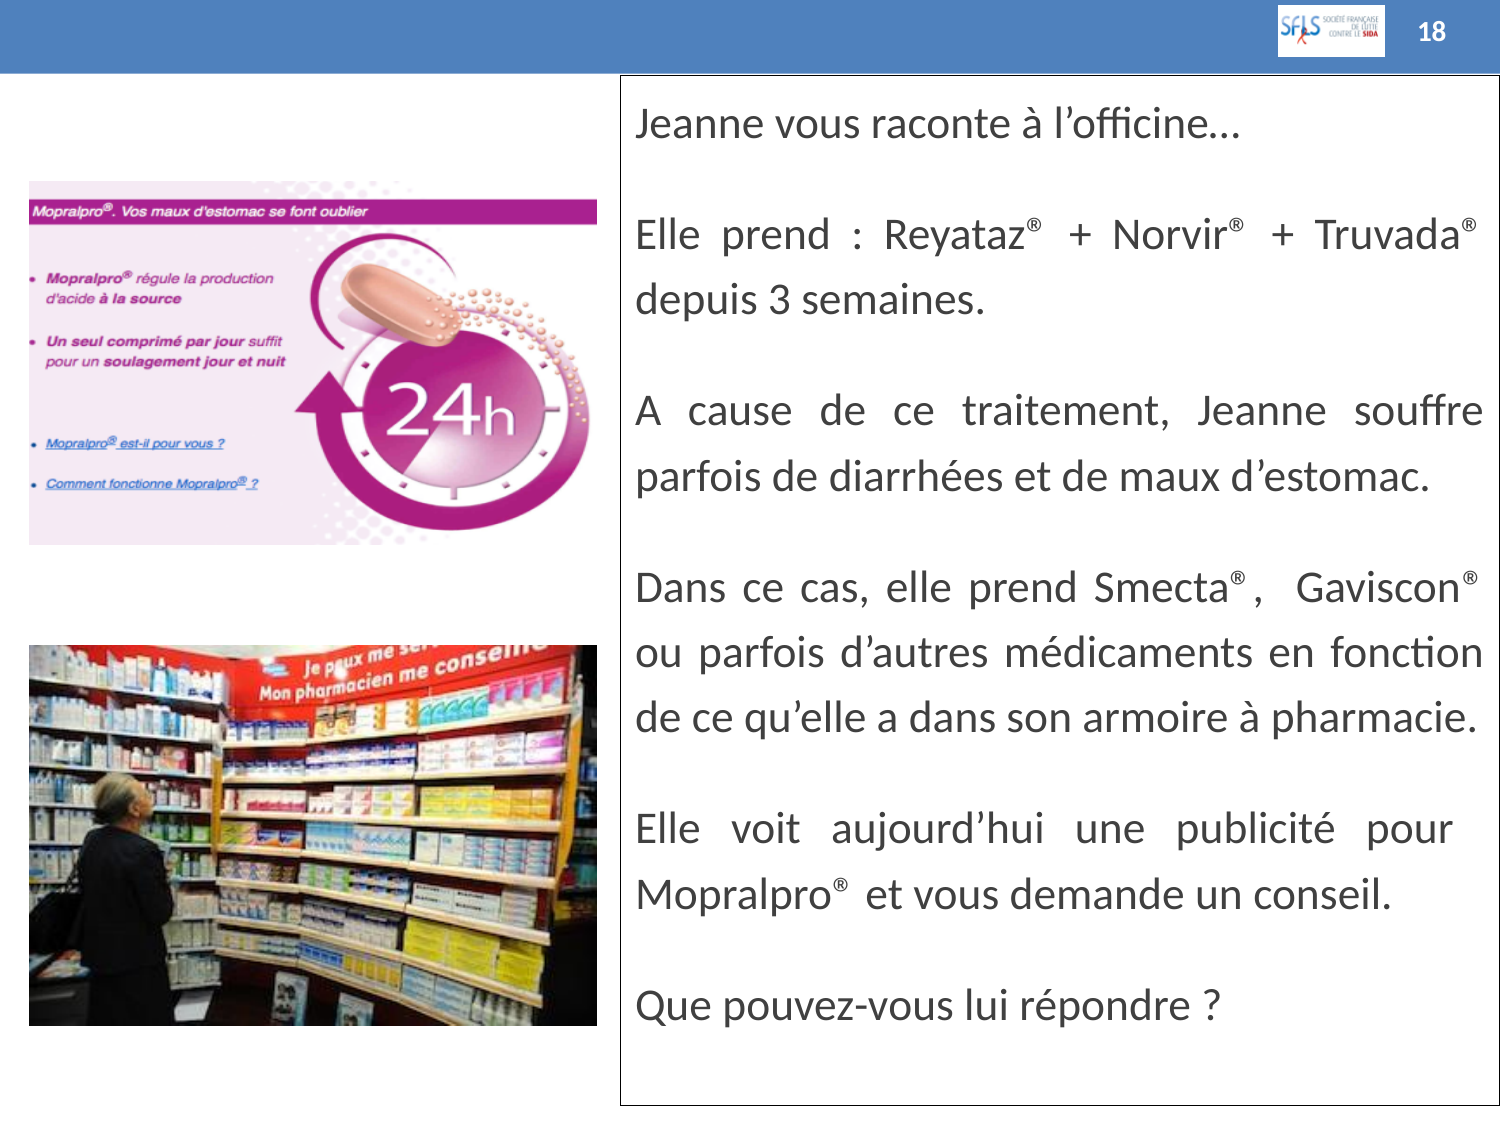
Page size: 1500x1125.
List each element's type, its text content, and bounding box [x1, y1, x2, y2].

picture [29, 645, 597, 1027]
picture [1278, 5, 1385, 57]
list Jeanne vous raconte à l’officine… Elle prend : Reyataz® + Norvir® + Truvada® depuis 3 semaines. A cause de ce traitement, Jeanne souffre parfois de diarrhées et de maux d’estomac. Dans ce cas, elle prend Smecta®, Gaviscon® ou parfois d’autres médicaments en fonction de ce qu’elle a dans son armoire à pharmacie. Elle voit aujourd’hui une publicité pour Mopralpro® et vous demande un conseil. Que pouvez-vous lui répondre ? [620, 75, 1500, 1106]
slide_number 18 [1402, 3, 1500, 57]
picture [29, 180, 597, 546]
